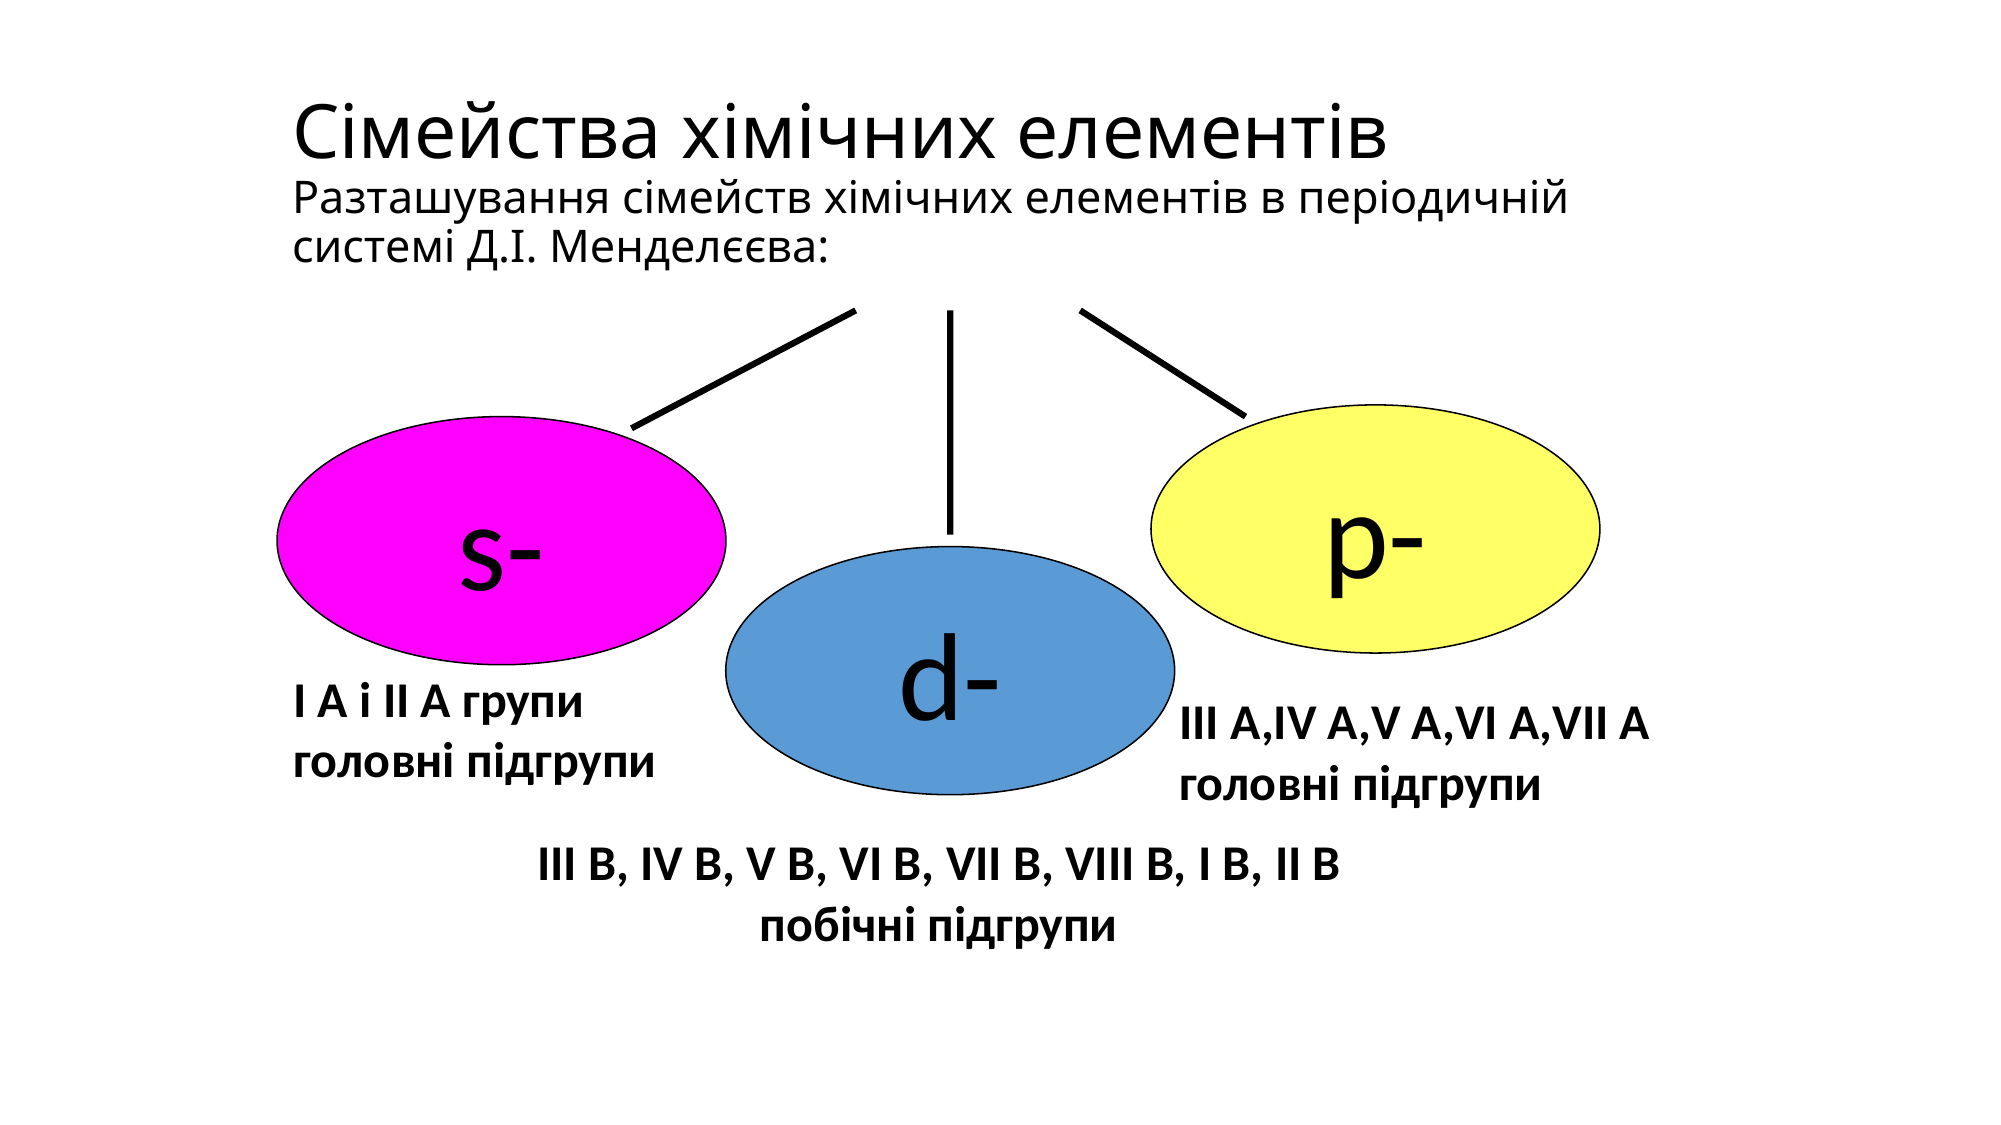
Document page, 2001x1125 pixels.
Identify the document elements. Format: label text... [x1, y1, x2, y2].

text_box Сімейства хімічних елементів Разташування сімейств хімічних елементів в періодичній системі Д.І. Менделєєва: [277, 85, 1674, 334]
text_box d- [725, 546, 1175, 795]
text_box p- [1150, 404, 1600, 654]
text_box I A і II A групи головні підгрупи [278, 659, 672, 795]
text_box s- [277, 416, 726, 659]
text_box III A,IV A,V A,VI A,VII A головні підгрупи [1164, 689, 1665, 818]
text_box III В, IV В, V В, VI В, VII В, VIII В, I В, II В побічні підгрупи [522, 829, 1356, 959]
